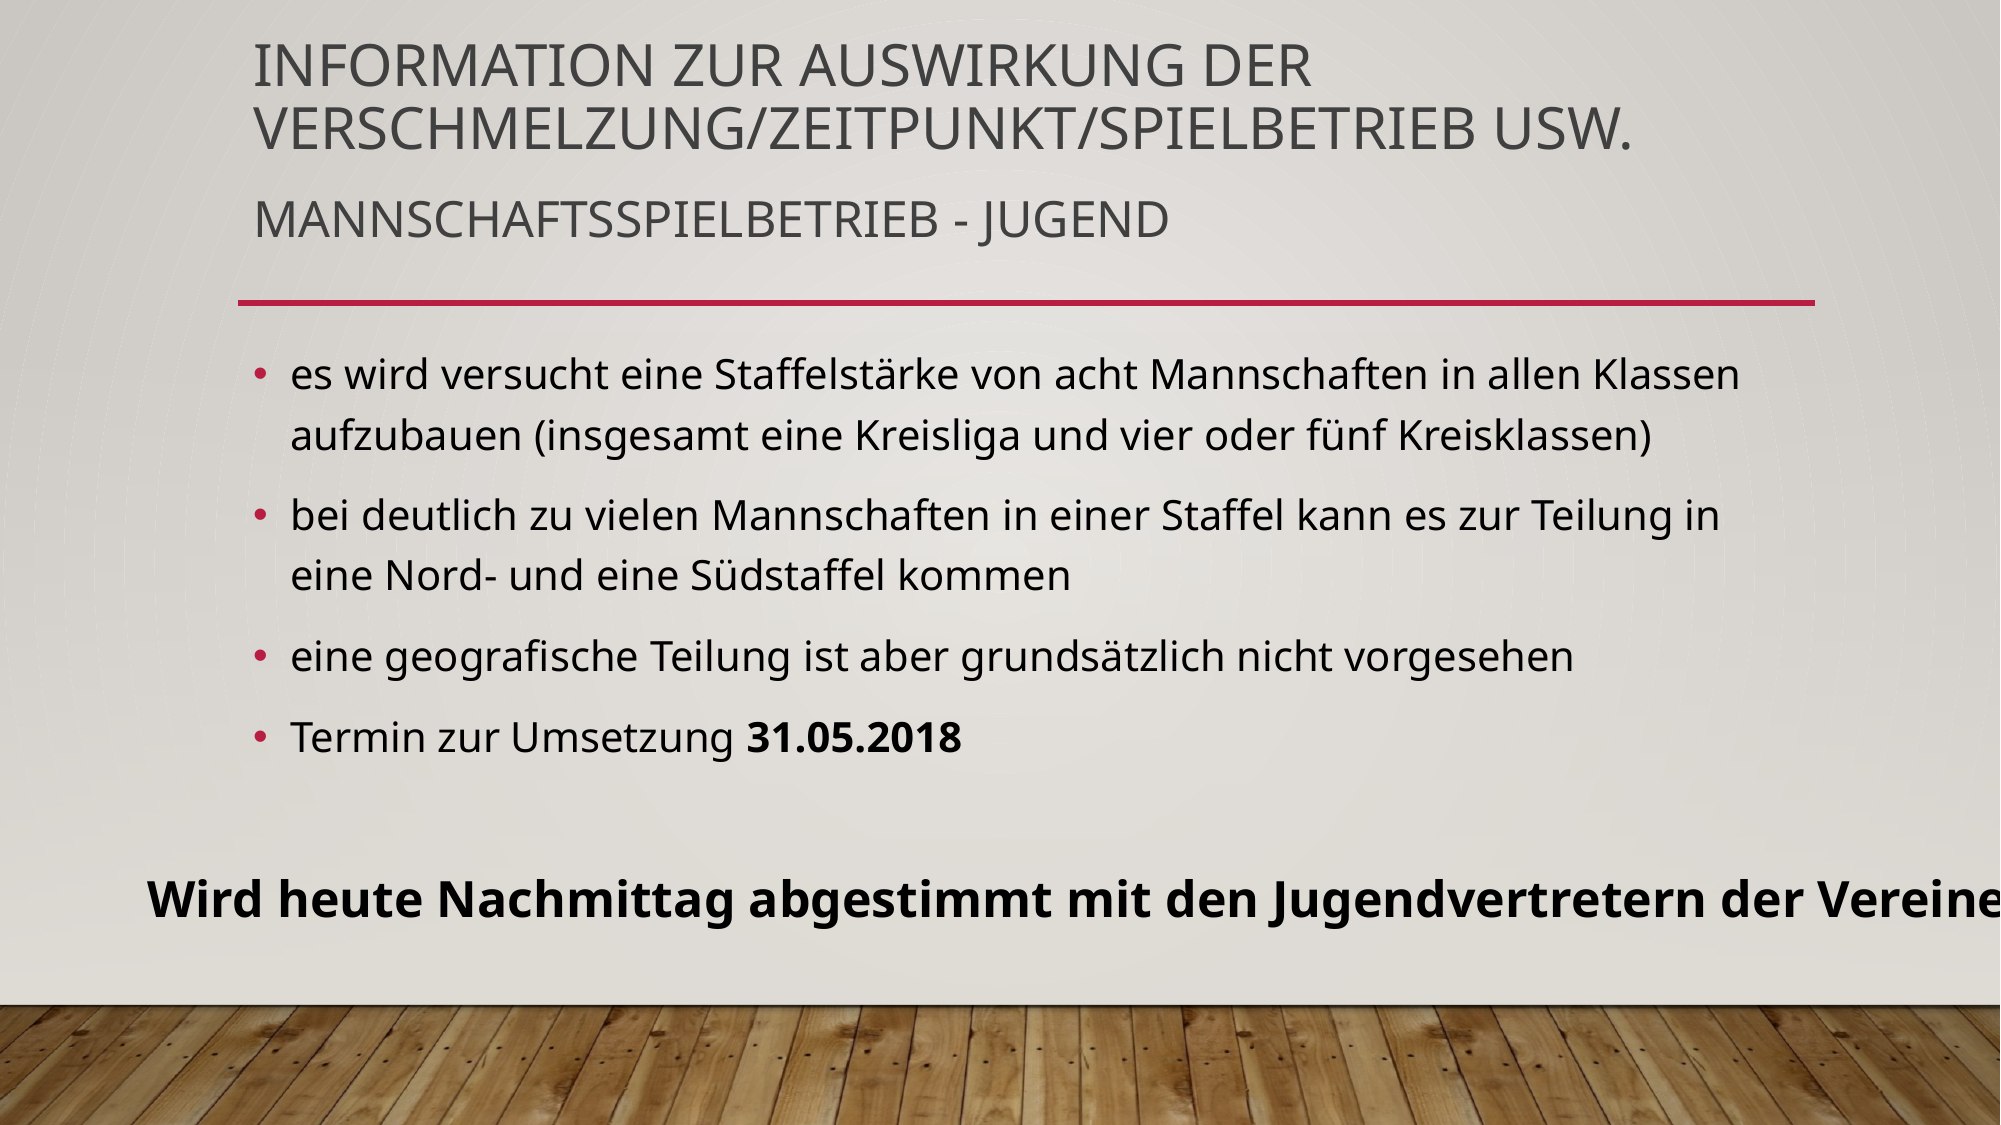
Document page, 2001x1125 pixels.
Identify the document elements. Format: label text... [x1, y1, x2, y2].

text_box Wird heute Nachmittag abgestimmt mit den Jugendvertretern der Vereine [132, 860, 2000, 936]
list es wird versucht eine Staffelstärke von acht Mannschaften in allen Klassen aufzubauen (insgesamt eine Kreisliga und vier oder fünf Kreisklassen) bei deutlich zu vielen Mannschaften in einer Staffel kann es zur Teilung in eine Nord- und eine Südstaffel kommen eine geografische Teilung ist aber grundsätzlich nicht vorgesehen Termin zur Umsetzung 31.05.2018 [238, 330, 1814, 860]
picture [0, 1005, 2000, 1125]
title Information zur Auswirkung der Verschmelzung/Zeitpunkt/Spielbetrieb usw. [238, 28, 1814, 187]
text_box Mannschaftsspielbetrieb - Jugend [238, 187, 1814, 291]
